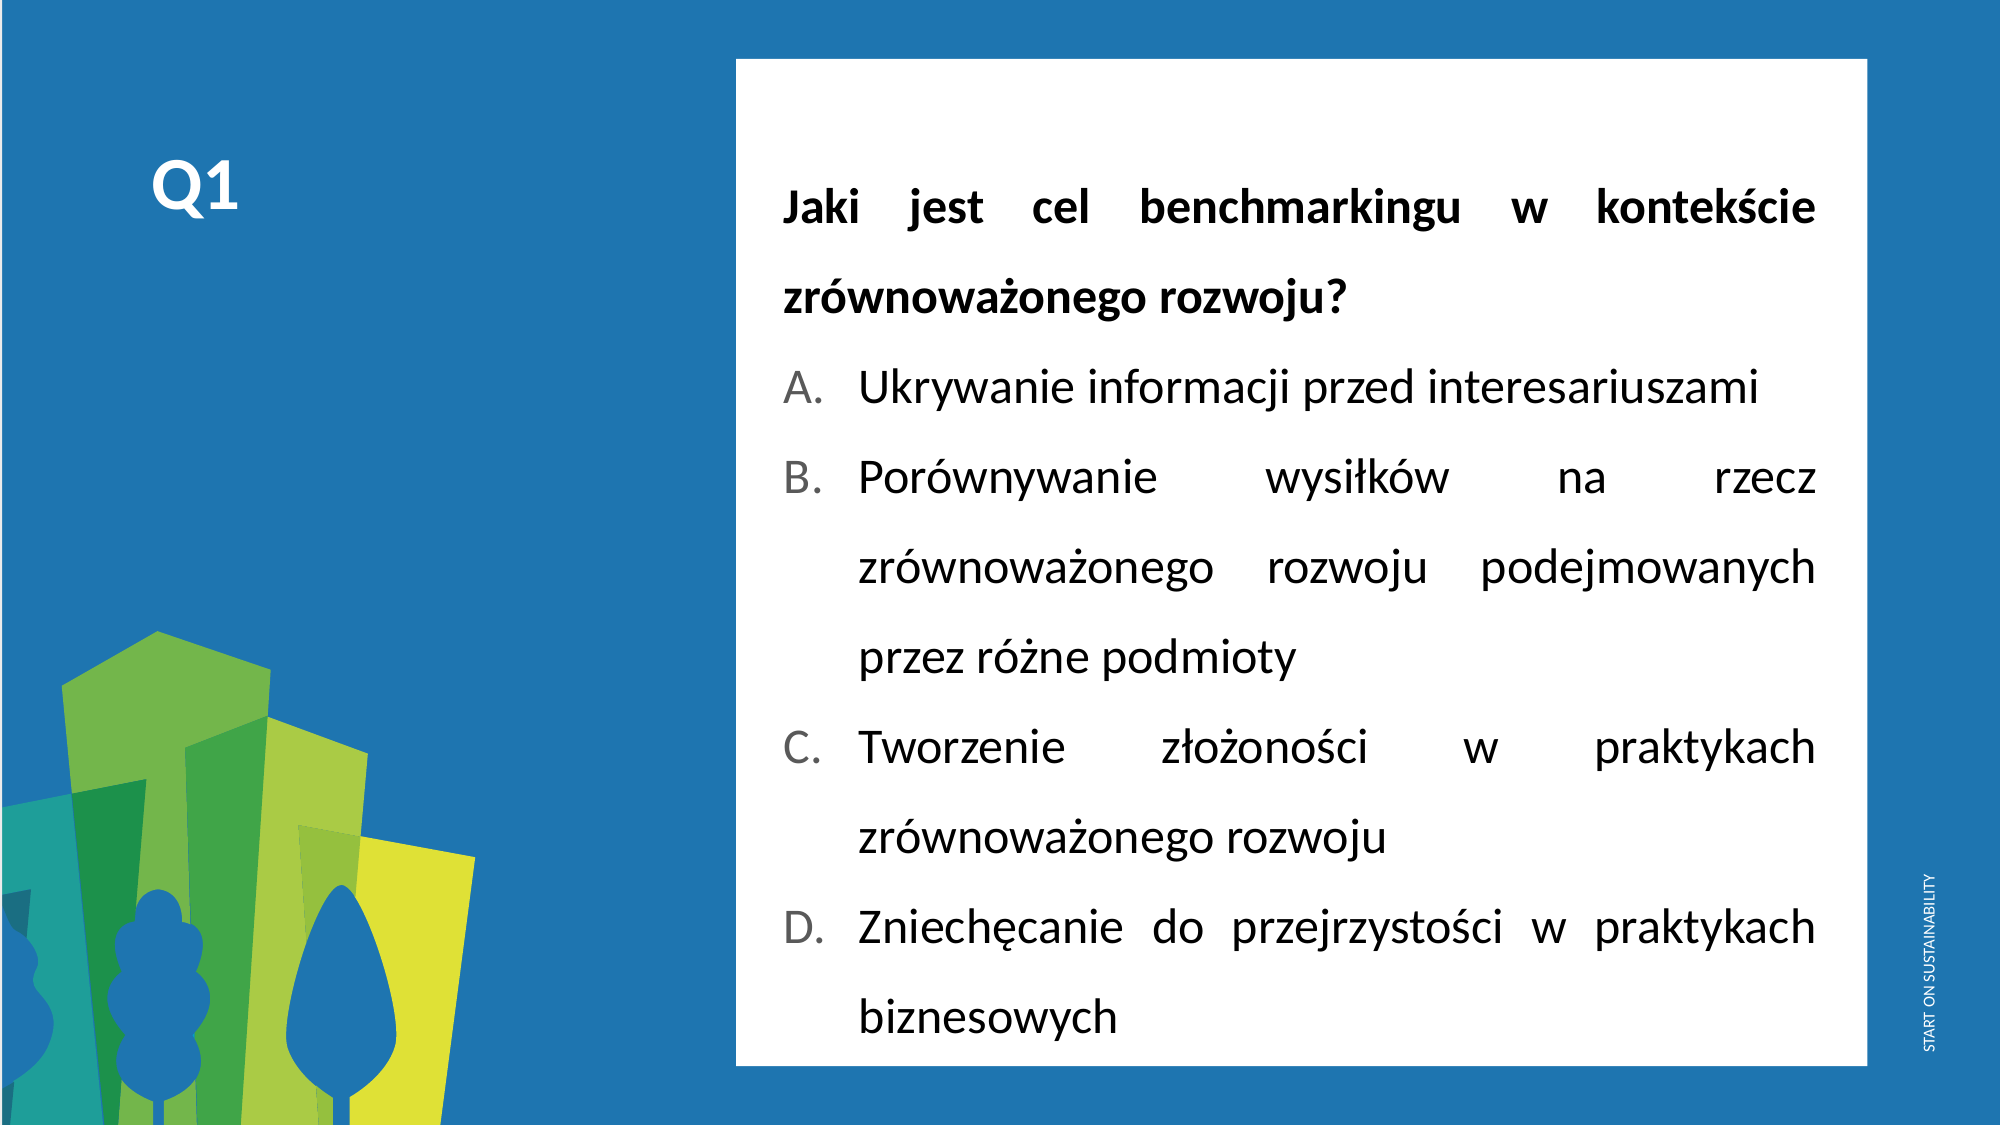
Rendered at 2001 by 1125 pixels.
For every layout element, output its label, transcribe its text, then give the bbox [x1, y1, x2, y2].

list Jaki jest cel benchmarkingu w kontekście zrównoważonego rozwoju? Ukrywanie informacji przed interesariuszami Porównywanie wysiłków na rzecz zrównoważonego rozwoju podejmowanych przez różne podmioty Tworzenie złożoności w praktykach zrównoważonego rozwoju Zniechęcanie do przejrzystości w praktykach biznesowych [768, 135, 1832, 984]
list Q1 [98, 137, 612, 429]
